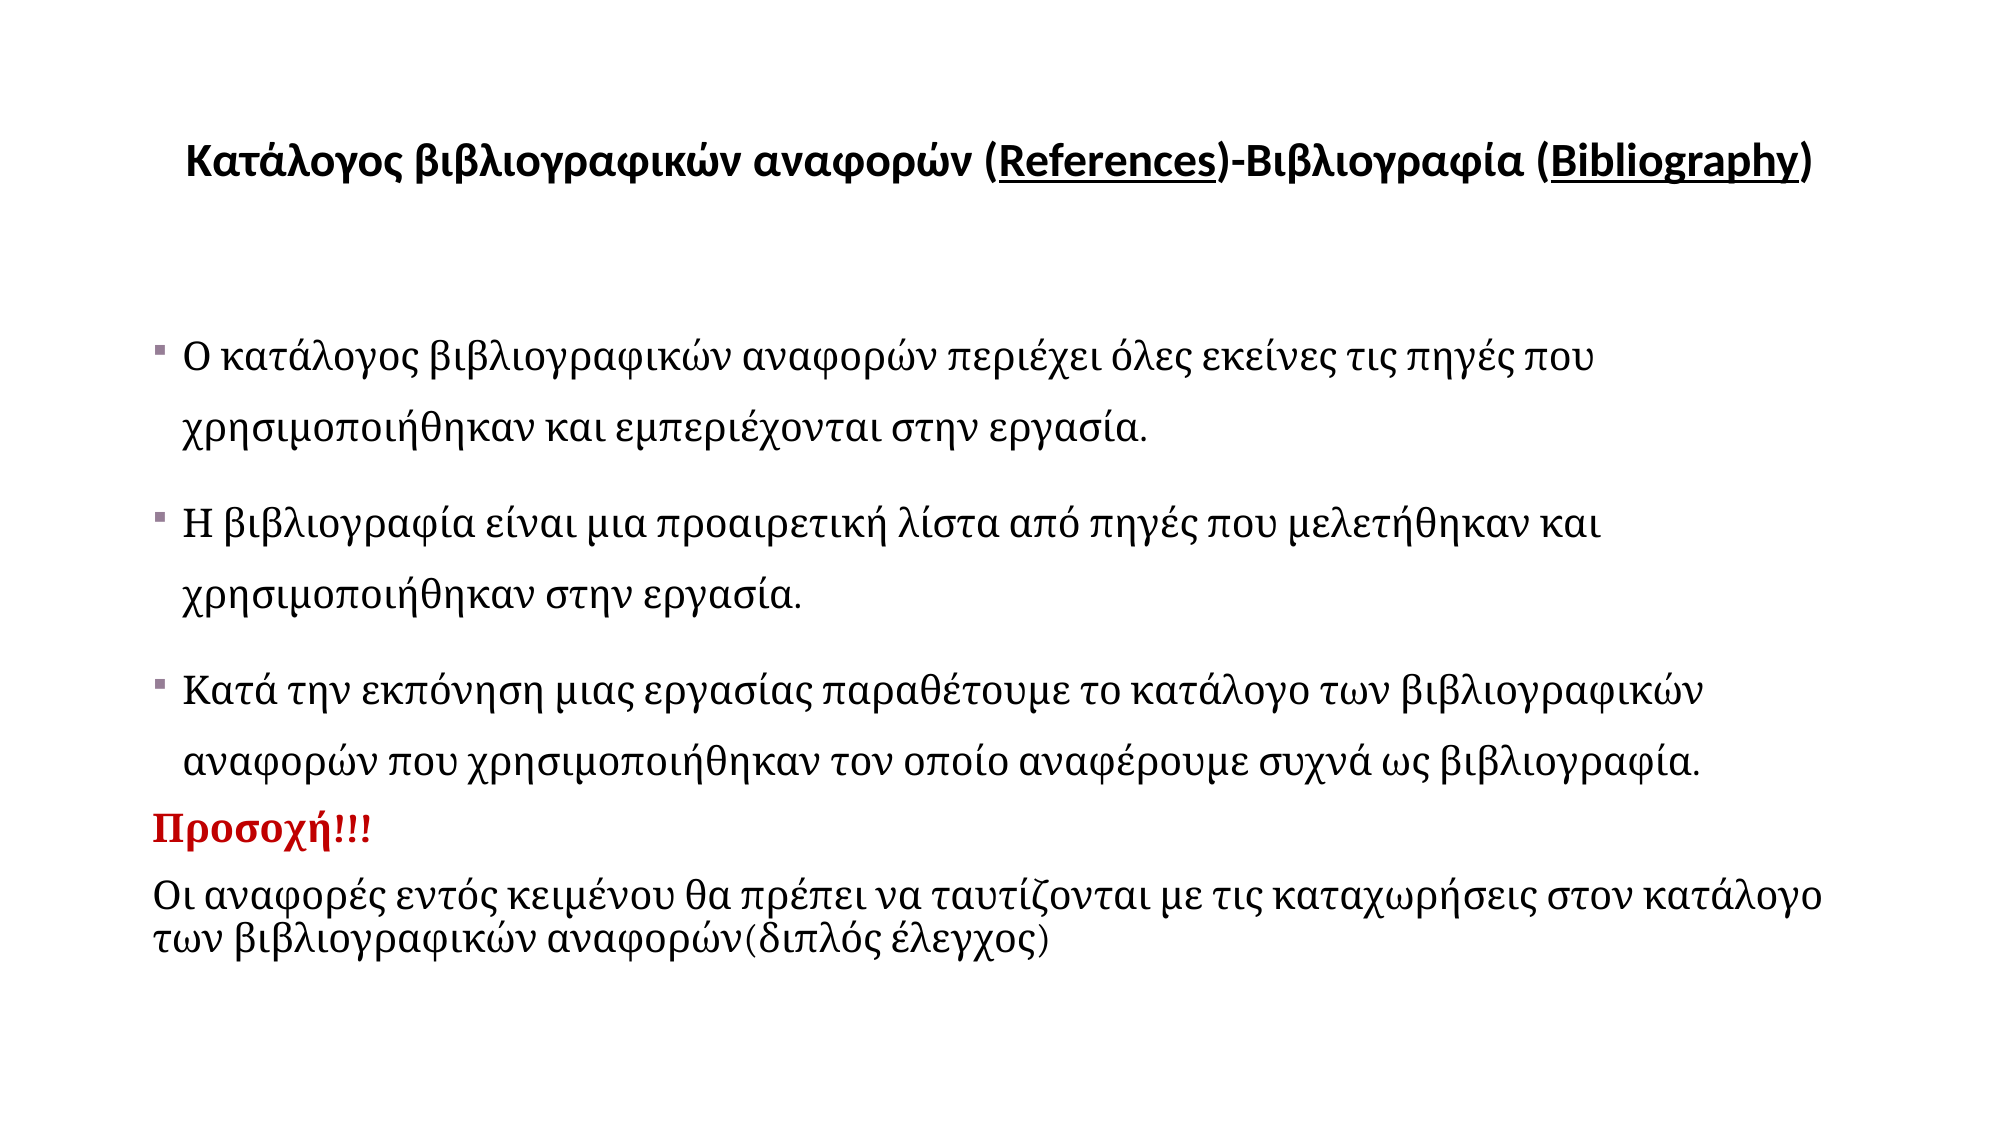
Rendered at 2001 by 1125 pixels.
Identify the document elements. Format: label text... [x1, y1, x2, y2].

list Ο κατάλογος βιβλιογραφικών αναφορών περιέχει όλες εκείνες τις πηγές που χρησιμοποιήθηκαν και εμπεριέχονται στην εργασία. Η βιβλιογραφία είναι μια προαιρετική λίστα από πηγές που μελετήθηκαν και χρησιμοποιήθηκαν στην εργασία. Κατά την εκπόνηση μιας εργασίας παραθέτουμε το κατάλογο των βιβλιογραφικών αναφορών που χρησιμοποιήθηκαν τον οποίο αναφέρουμε συχνά ως βιβλιογραφία. Προσοχή!!! Οι αναφορές εντός κειμένου θα πρέπει να ταυτίζονται με τις καταχωρήσεις στον κατάλογο των βιβλιογραφικών αναφορών(διπλός έλεγχος) [137, 299, 1863, 1014]
title Κατάλογος βιβλιογραφικών αναφορών (References)-Βιβλιογραφία (Bibliography) [137, 59, 1863, 278]
